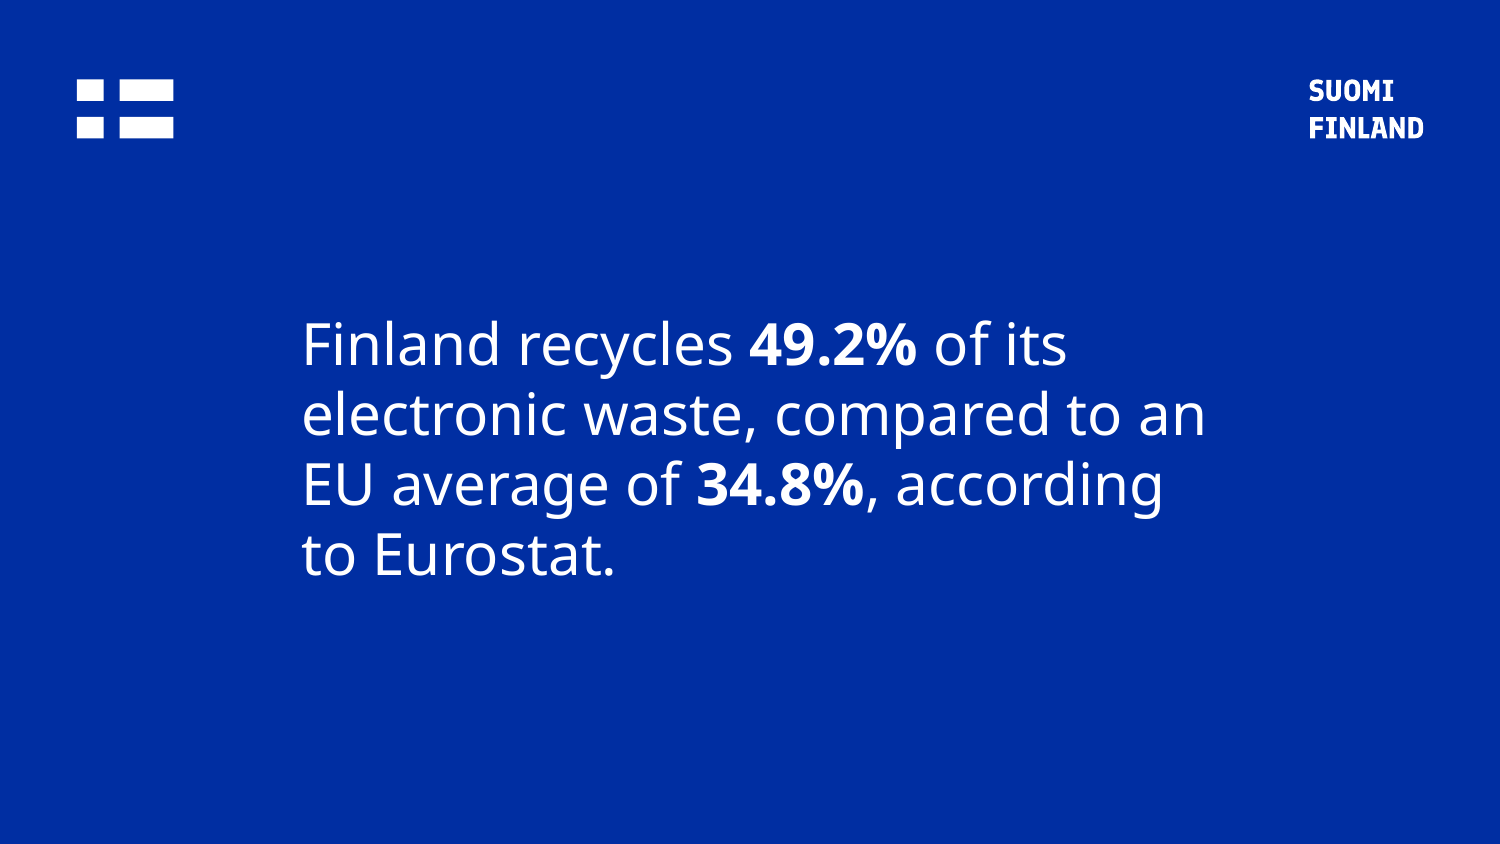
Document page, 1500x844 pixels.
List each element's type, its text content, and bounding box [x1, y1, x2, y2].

title Finland recycles 49.2% of its electronic waste, compared to an EU average of 34.8%, according to Eurostat. [301, 303, 1223, 588]
